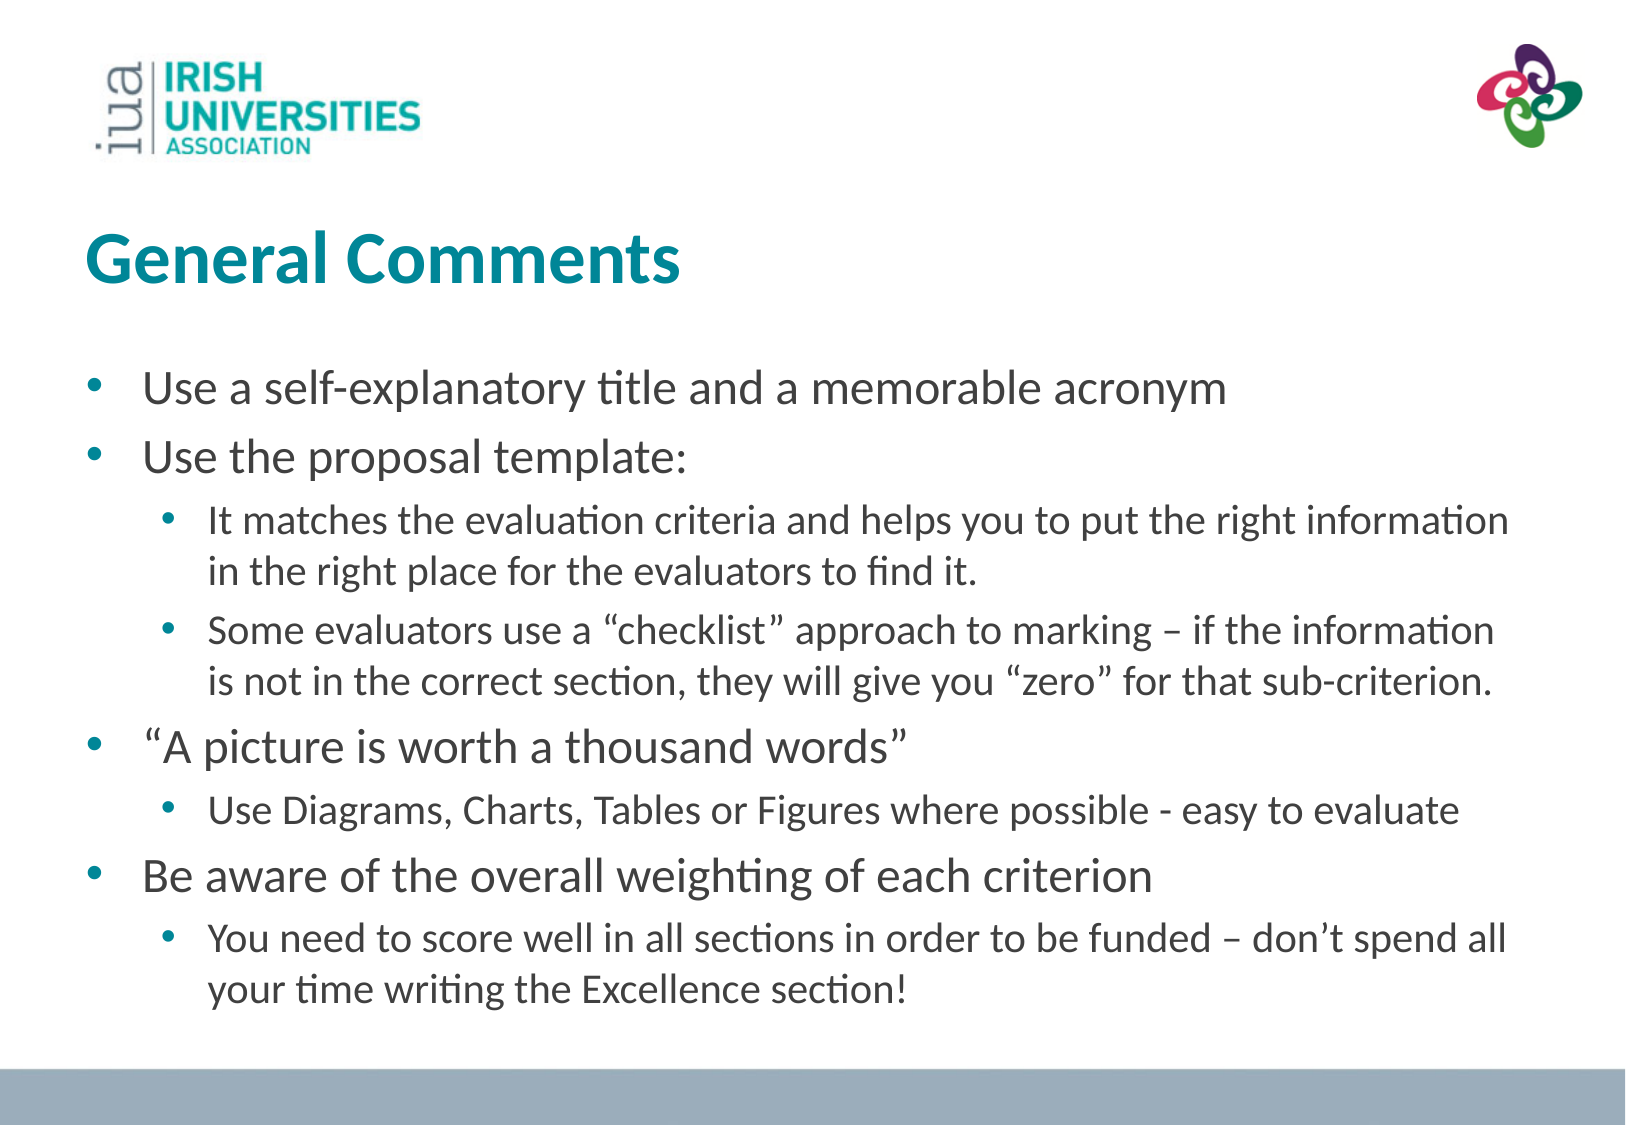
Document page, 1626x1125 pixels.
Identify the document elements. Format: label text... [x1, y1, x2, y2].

list Use a self-explanatory title and a memorable acronym Use the proposal template: It matches the evaluation criteria and helps you to put the right information in the right place for the evaluators to find it. Some evaluators use a “checklist” approach to marking – if the information is not in the correct section, they will give you “zero” for that sub-criterion. “A picture is worth a thousand words” Use Diagrams, Charts, Tables or Figures where possible - easy to evaluate Be aware of the overall weighting of each criterion You need to score well in all sections in order to be funded – don’t spend all your time writing the Excellence section! [70, 347, 1534, 1028]
title General Comments [70, 159, 1534, 347]
picture [0, 0, 1626, 1125]
